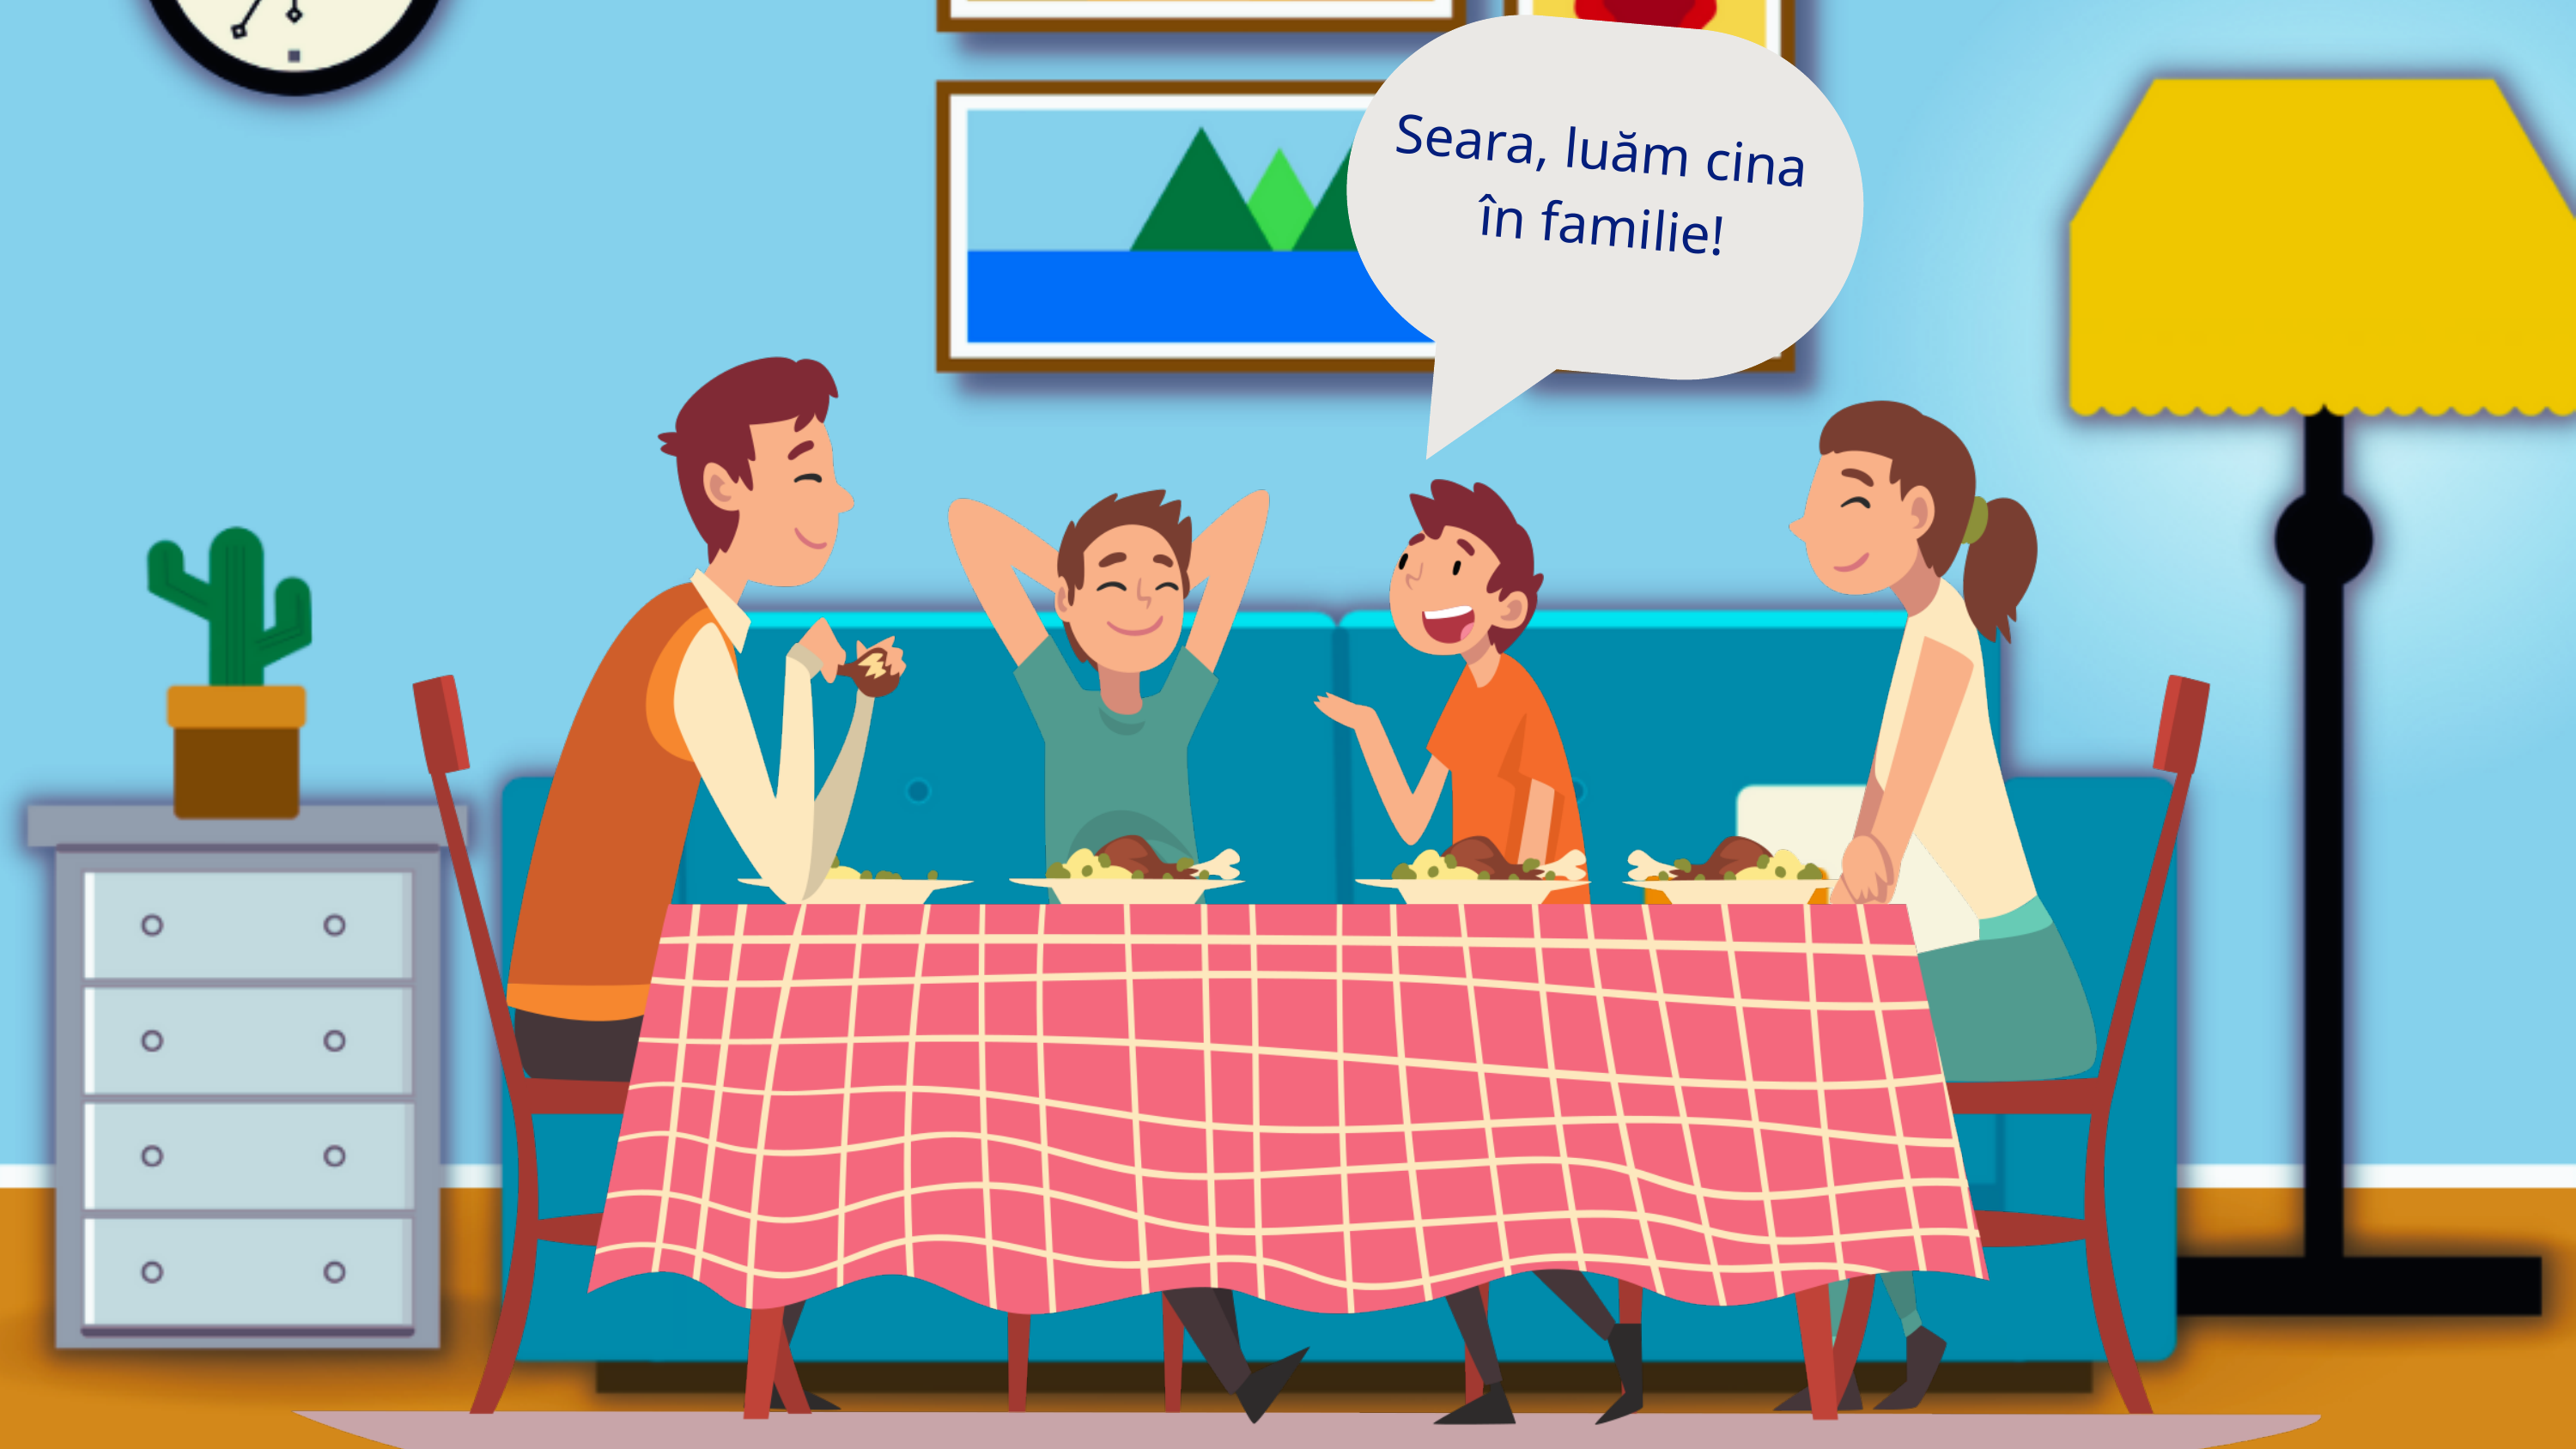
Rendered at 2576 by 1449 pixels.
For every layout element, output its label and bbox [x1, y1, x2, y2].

text_box [1341, 21, 1860, 475]
text_box [290, 350, 2356, 1449]
text_box [0, 0, 2576, 1449]
